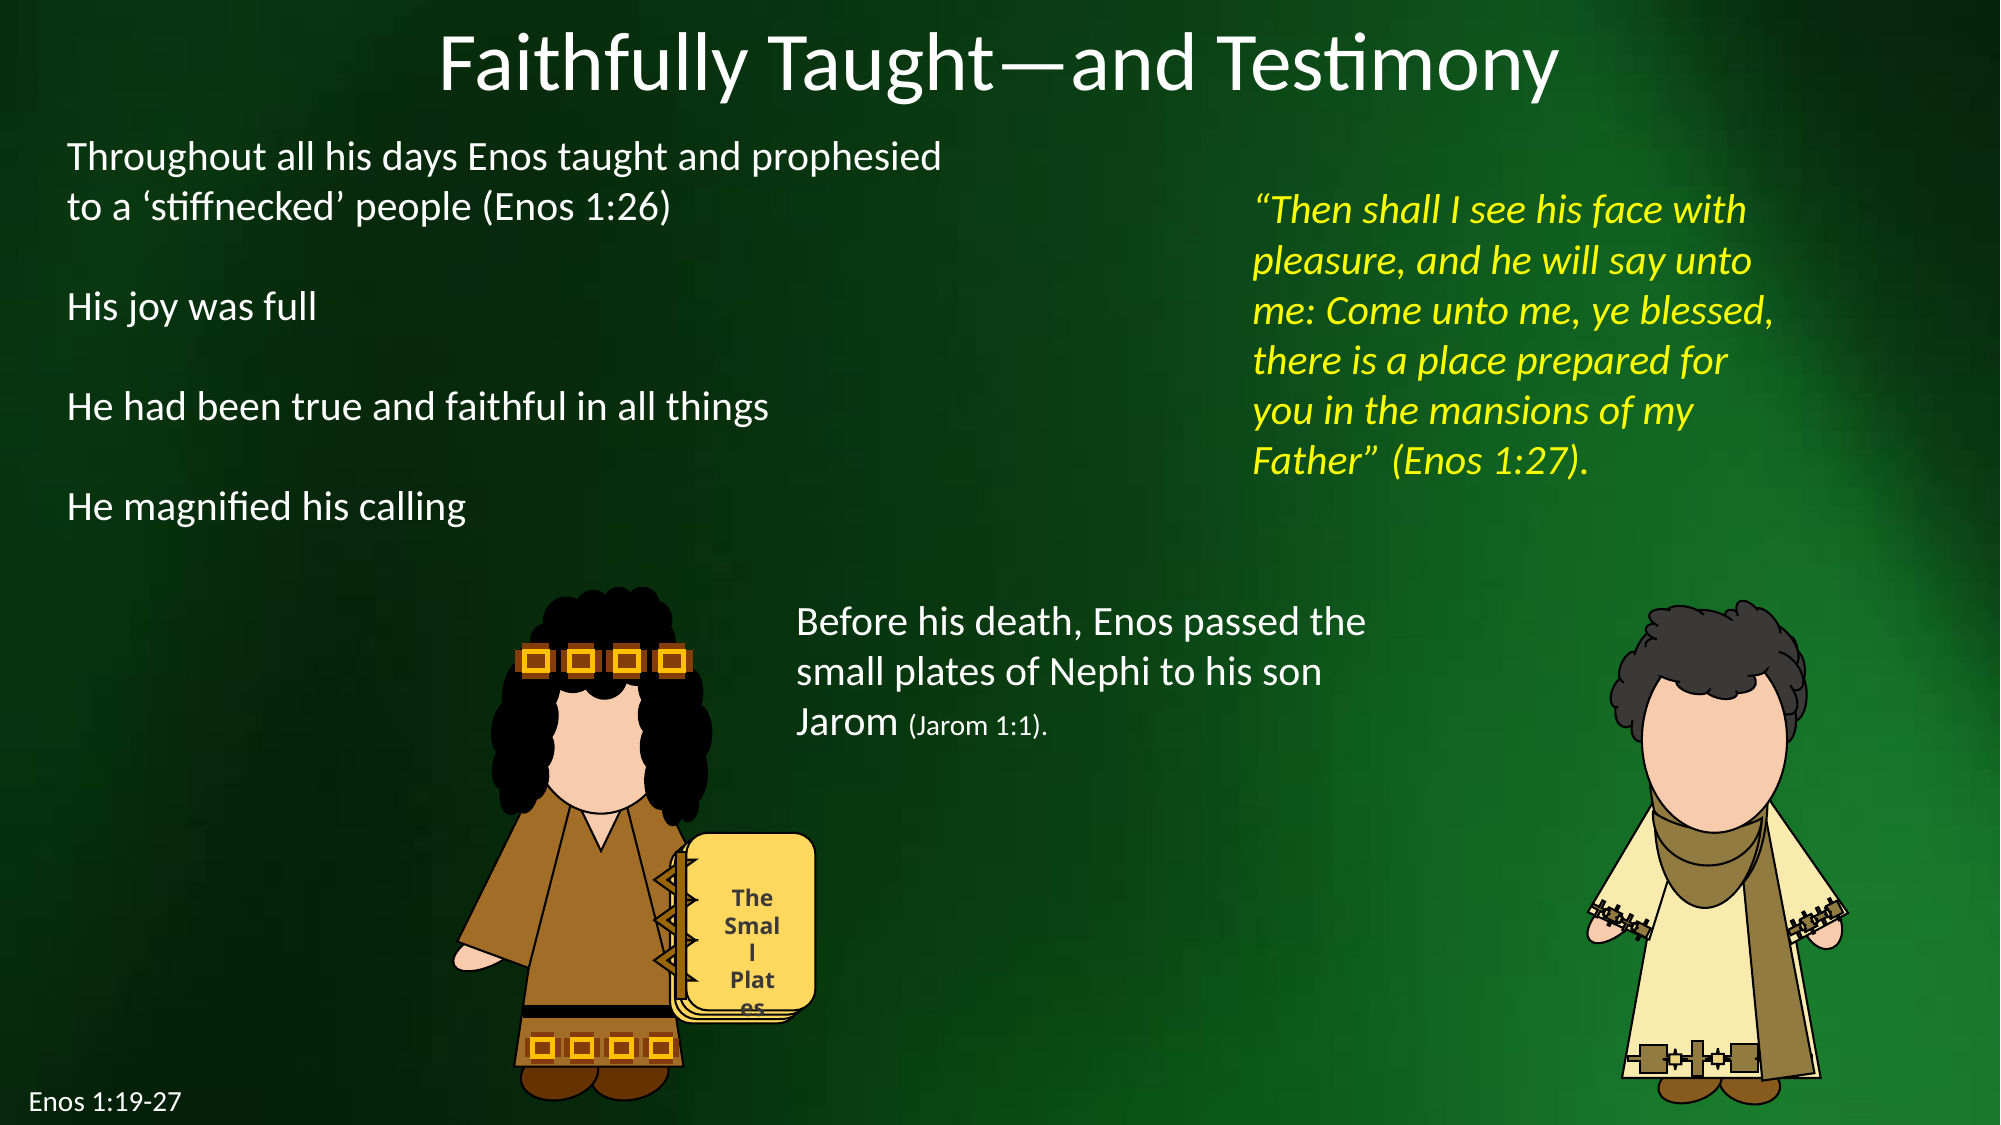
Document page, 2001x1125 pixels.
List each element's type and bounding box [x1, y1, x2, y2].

text_box [449, 587, 738, 1100]
text_box [1580, 603, 1844, 1104]
text_box [654, 832, 816, 1024]
picture [0, 0, 2000, 1125]
